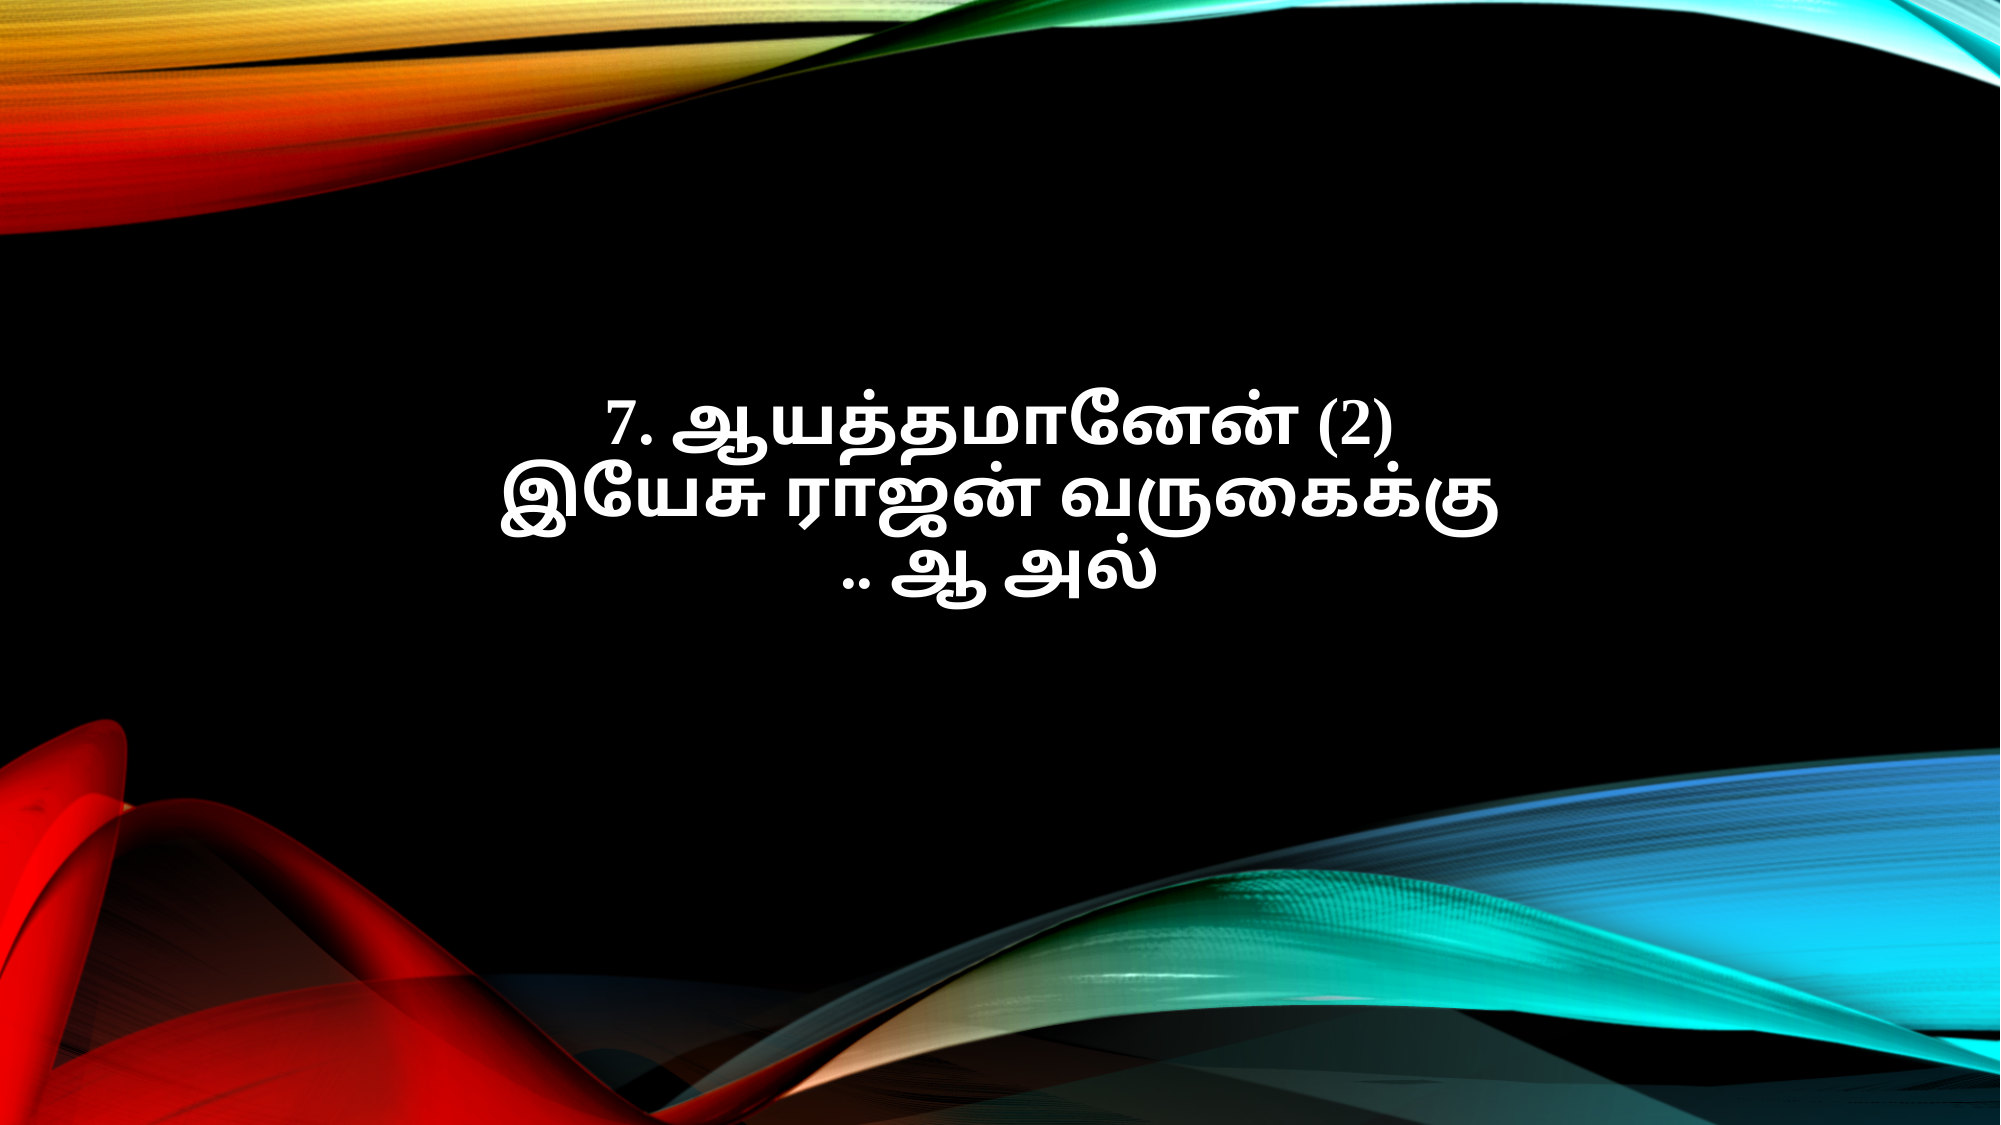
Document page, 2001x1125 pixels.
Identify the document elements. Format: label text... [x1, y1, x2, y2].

subtitle 7. ஆயத்தமானேன் (2) இயேசு ராஜன் வருகைக்கு .. ஆ அல் [0, 0, 2000, 1125]
